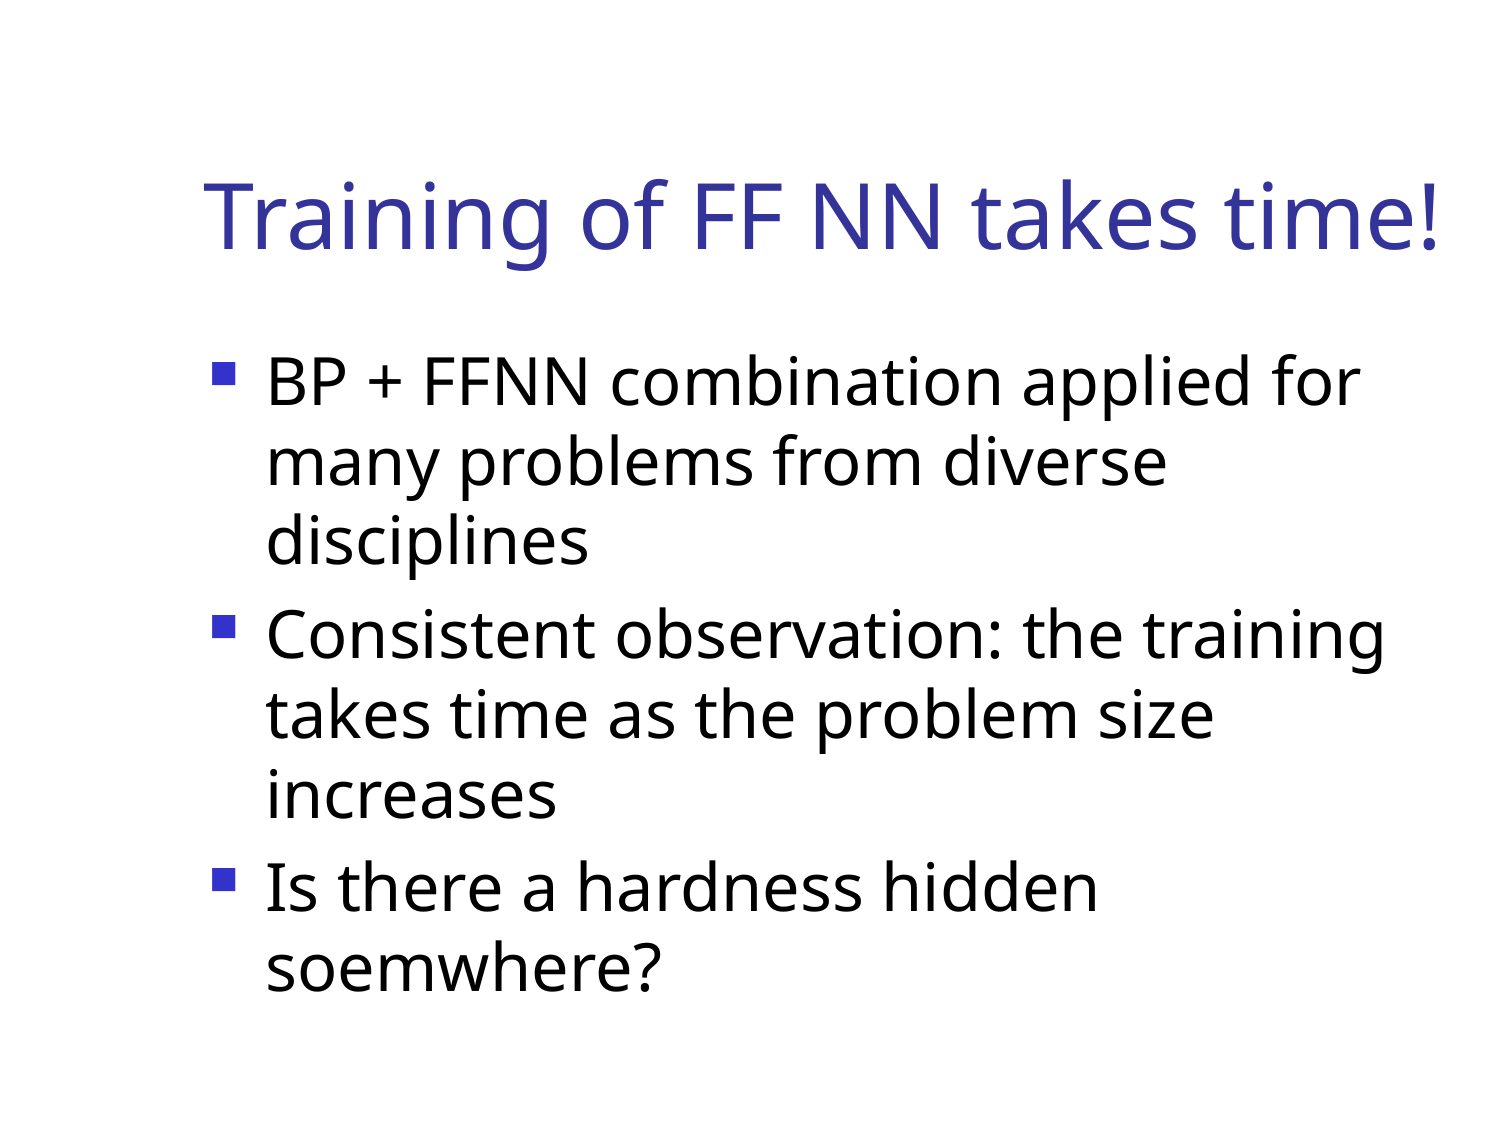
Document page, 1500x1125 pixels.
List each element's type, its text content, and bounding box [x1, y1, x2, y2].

list BP + FFNN combination applied for many problems from diverse disciplines Consistent observation: the training takes time as the problem size increases Is there a hardness hidden soemwhere? [193, 330, 1470, 1007]
title Training of FF NN takes time! [188, 34, 1468, 276]
